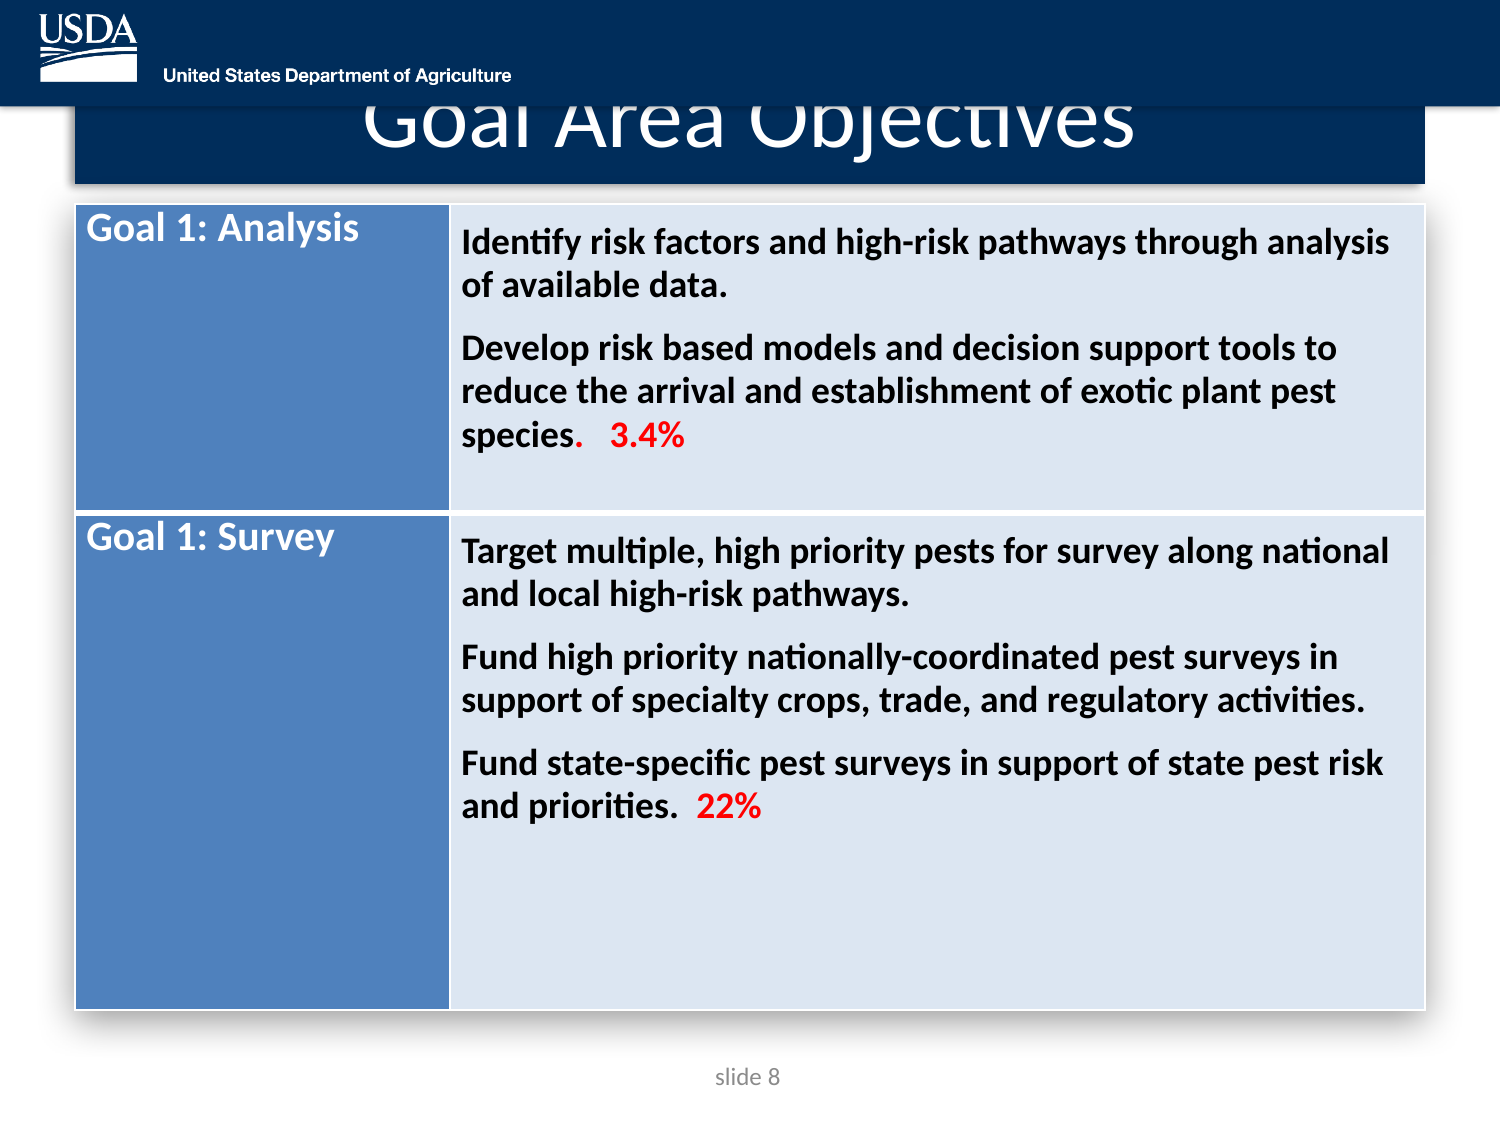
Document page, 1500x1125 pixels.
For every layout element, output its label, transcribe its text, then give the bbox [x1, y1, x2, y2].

table_header Goal 1: Analysis [76, 205, 449, 510]
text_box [0, 0, 1500, 107]
table_cell Goal 1: Survey [76, 516, 449, 1009]
table_header Identify risk factors and high-risk pathways through analysis of available data. Develop risk based models and decision support tools to reduce the arrival and establishment of exotic plant pest species. 3.4% [451, 205, 1424, 510]
table_cell Target multiple, high priority pests for survey along national and local high-risk pathways. Fund high priority nationally-coordinated pest surveys in support of specialty crops, trade, and regulatory activities. Fund state-specific pest surveys in support of state pest risk and priorities. 22% [451, 516, 1424, 1009]
title Goal Area Objectives [75, 116, 1425, 184]
